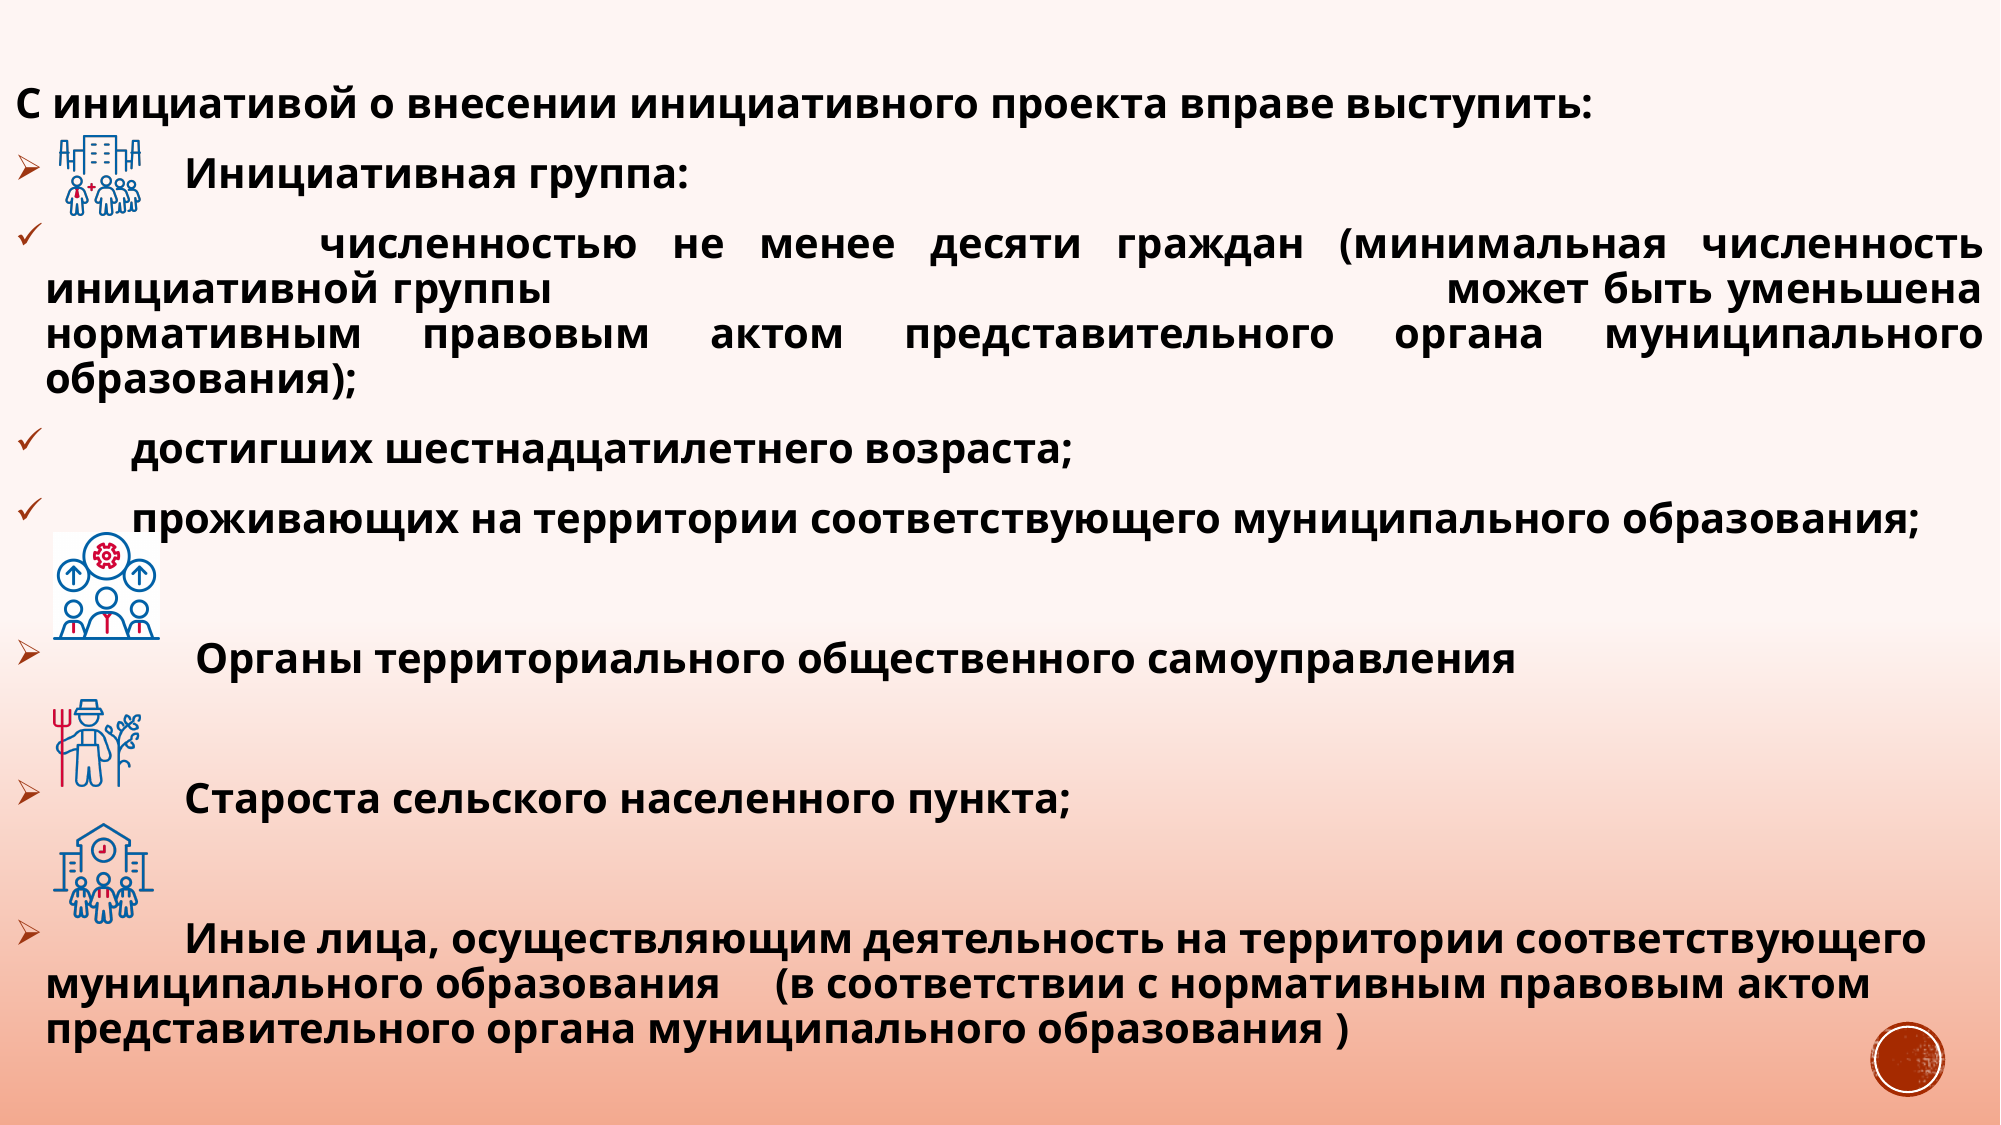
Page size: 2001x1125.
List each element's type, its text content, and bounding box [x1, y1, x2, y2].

picture [53, 823, 154, 924]
picture [53, 699, 141, 787]
picture [53, 532, 160, 640]
list С инициативой о внесении инициативного проекта вправе выступить: Инициативная группа: численностью не менее десяти граждан (минимальная численность инициативной группы может быть уменьшена нормативным правовым актом представительного органа муниципального образования); достигших шестнадцатилетнего возраста; проживающих на территории соответствующего муниципального образования; Органы территориального общественного самоуправления Староста сельского населенного пункта; Иные лица, осуществляющим деятельность на территории соответствующего муниципального образования (в соответствии с нормативным правовым актом представительного органа муниципального образования ) [0, 0, 2000, 1125]
picture [59, 135, 141, 216]
